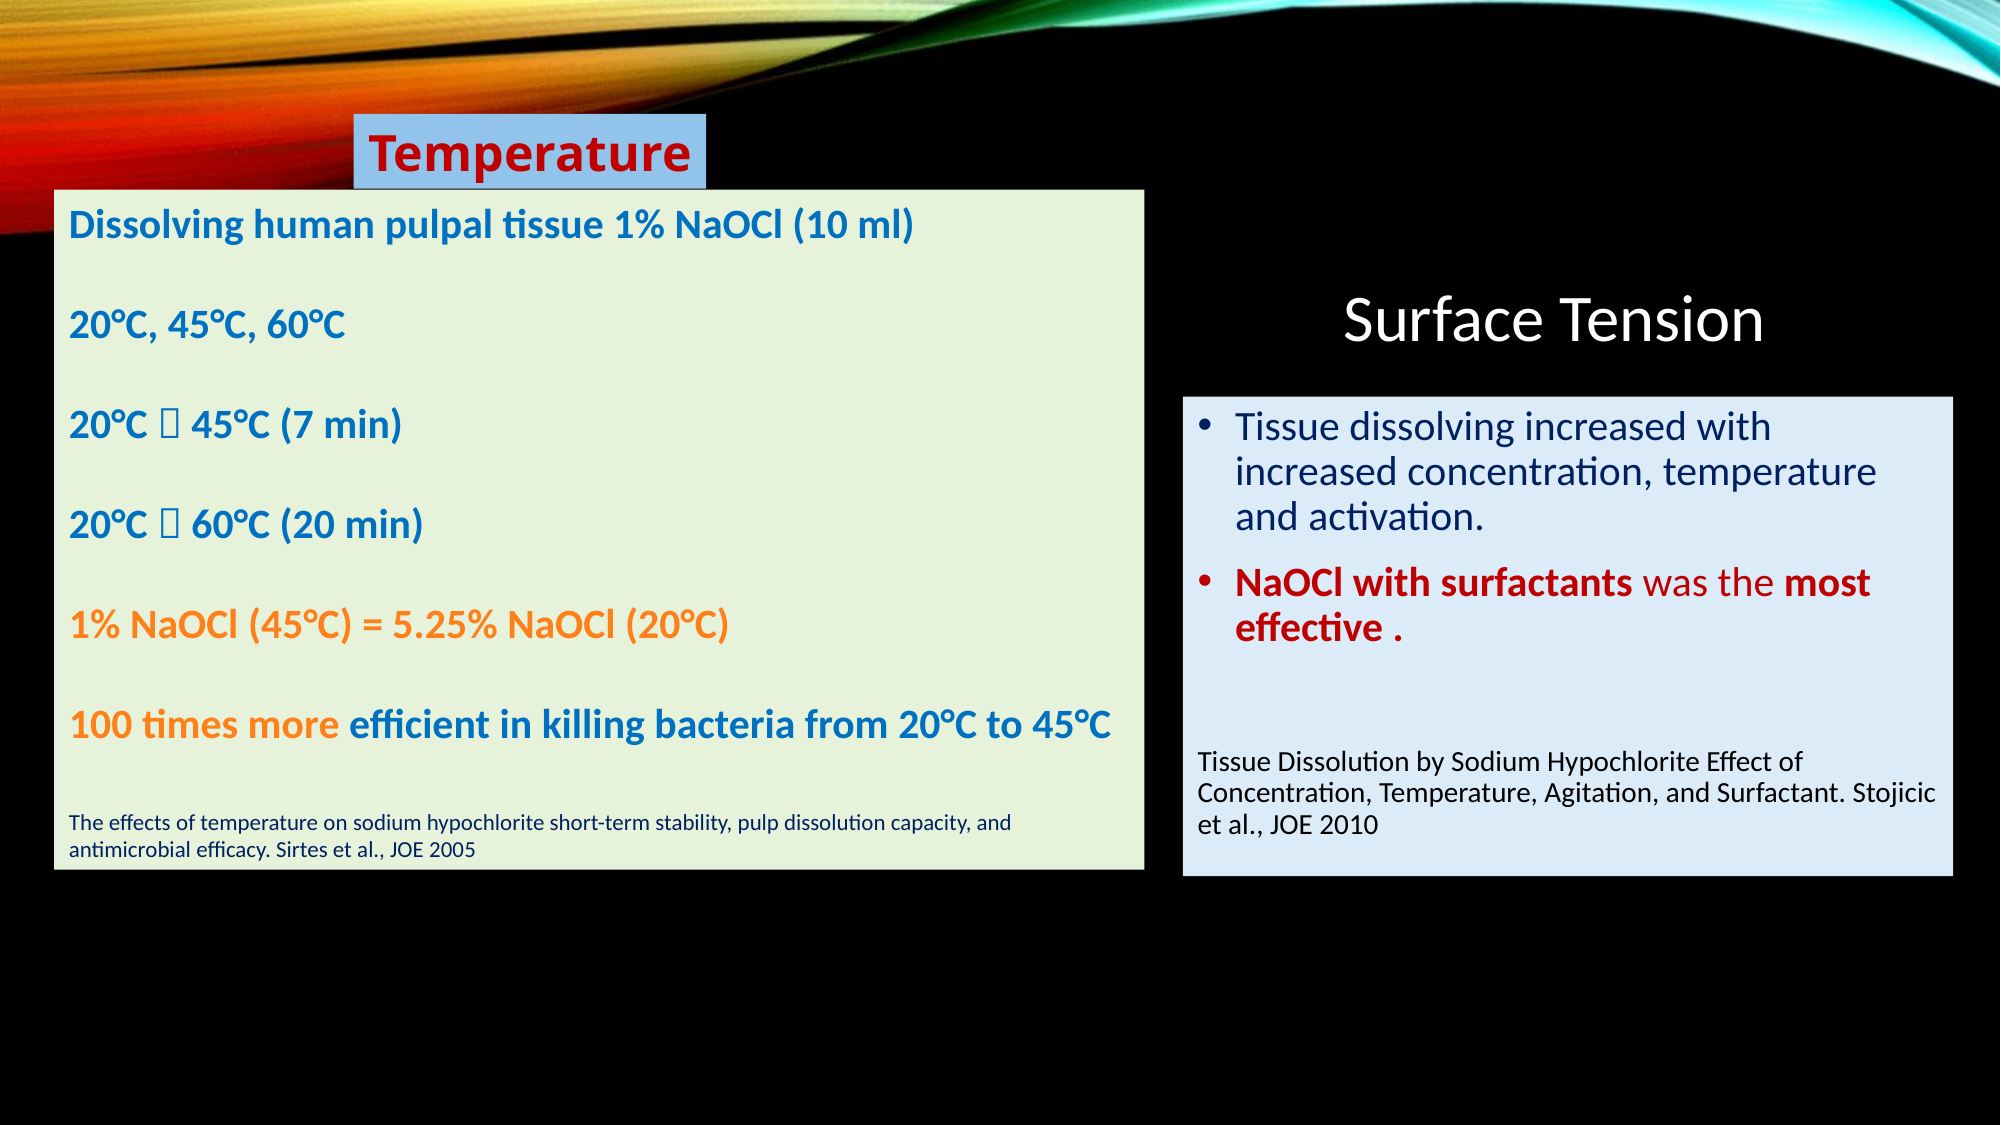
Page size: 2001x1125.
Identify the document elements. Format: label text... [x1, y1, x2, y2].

picture [0, 0, 2000, 237]
text_box Surface Tension [1310, 276, 1781, 363]
text_box Temperature [353, 113, 707, 189]
text_box Dissolving human pulpal tissue 1% NaOCl (10 ml) 20°C, 45°C, 60°C 20°C  45°C (7 min) 20°C  60°C (20 min) 1% NaOCl (45°C) = 5.25% NaOCl (20°C) 100 times more efficient in killing bacteria from 20°C to 45°C The effects of temperature on sodium hypochlorite short-term stability, pulp dissolution capacity, and antimicrobial efficacy. Sirtes et al., JOE 2005 [54, 189, 1145, 870]
text_box Tissue dissolving increased with increased concentration, temperature and activation. NaOCl with surfactants was the most effective . Tissue Dissolution by Sodium Hypochlorite Effect of Concentration, Temperature, Agitation, and Surfactant. Stojicic et al., JOE 2010 [1182, 396, 1954, 877]
